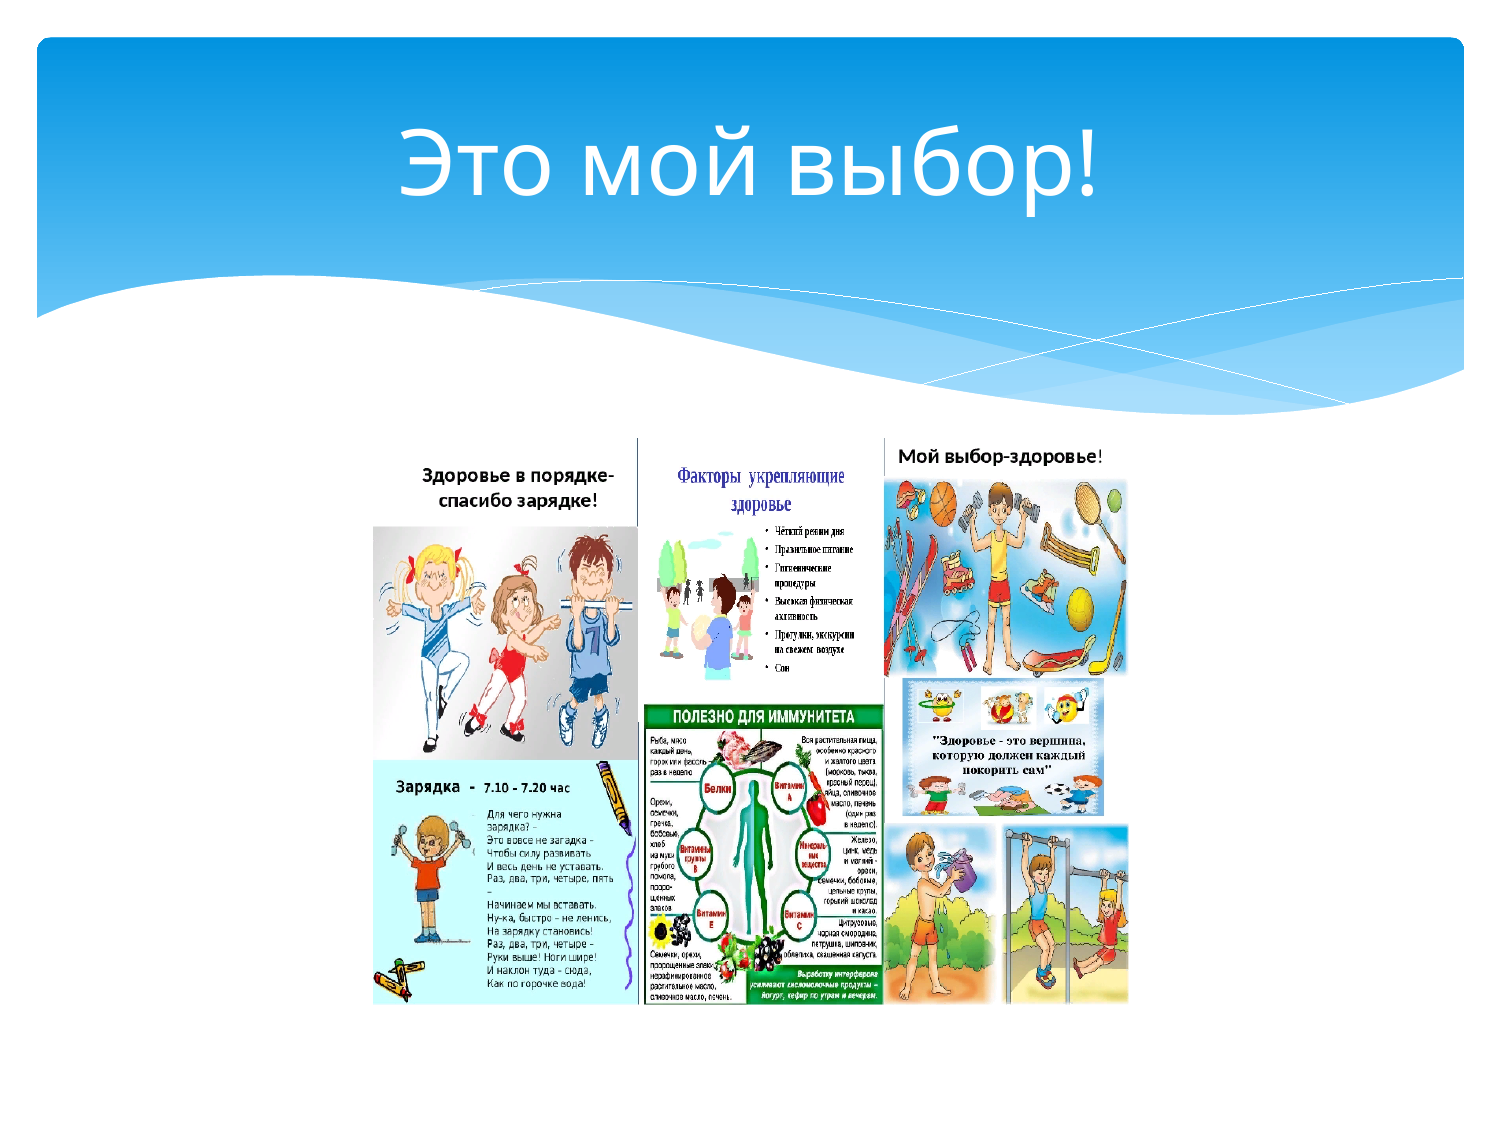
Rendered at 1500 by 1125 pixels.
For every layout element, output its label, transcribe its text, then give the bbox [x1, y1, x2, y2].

title Это мой выбор! [75, 55, 1425, 261]
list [372, 438, 1129, 1006]
